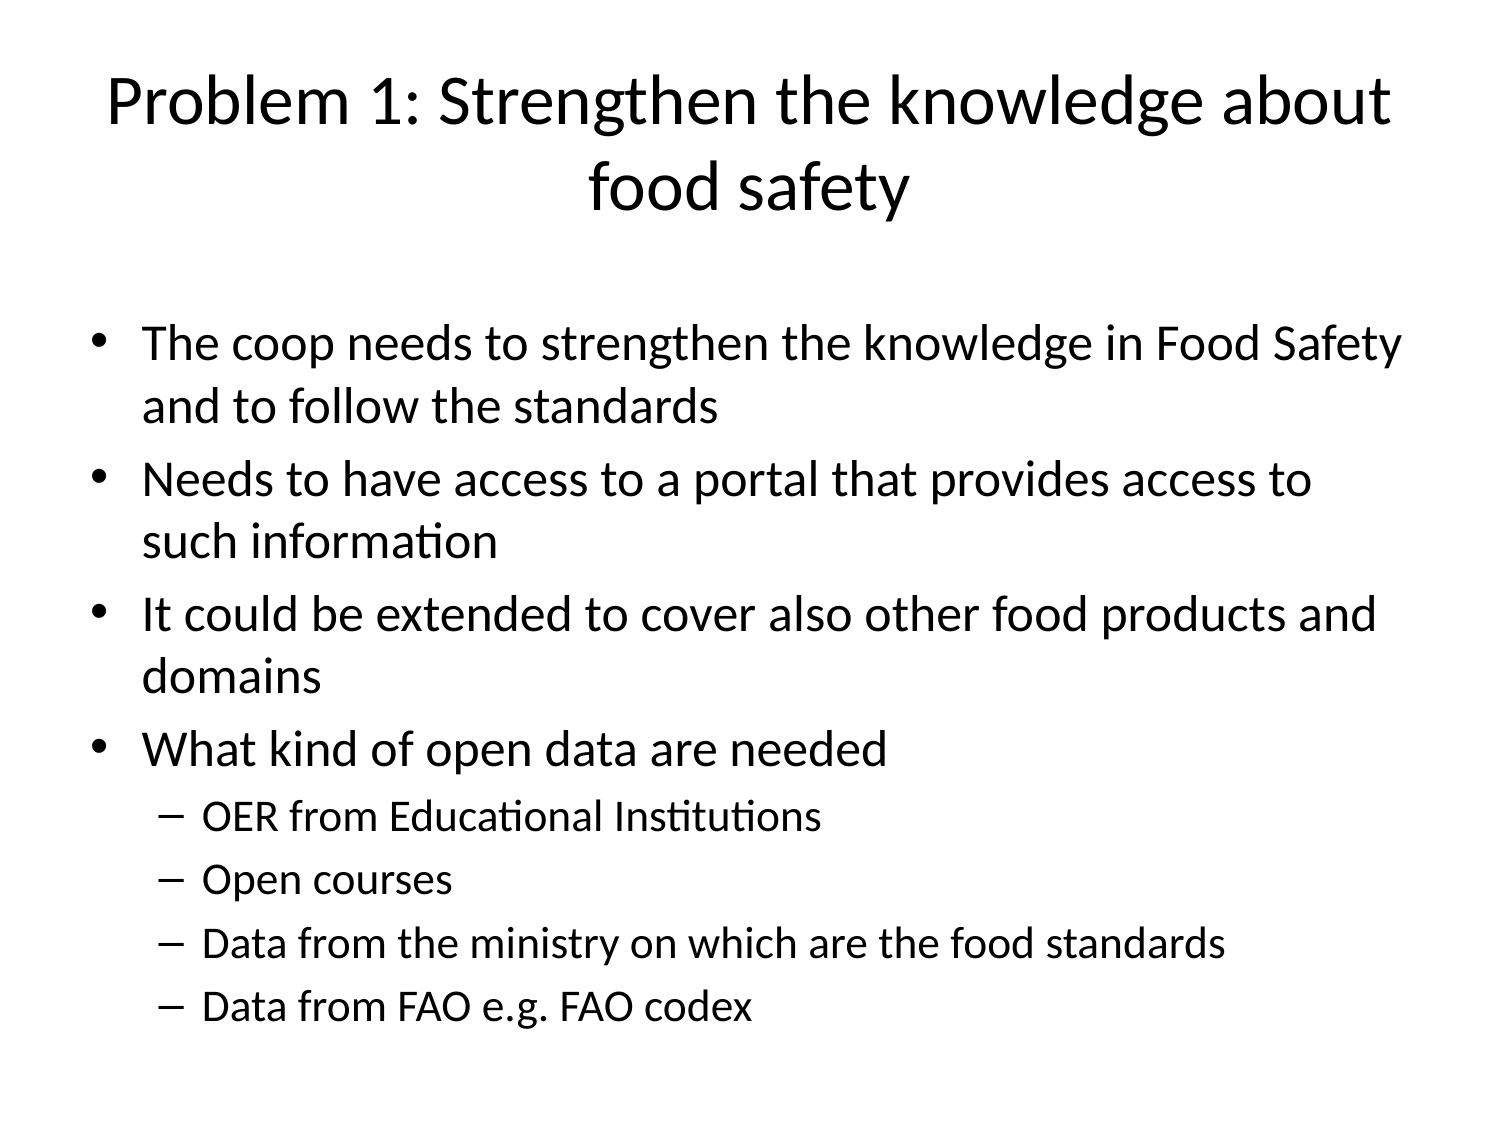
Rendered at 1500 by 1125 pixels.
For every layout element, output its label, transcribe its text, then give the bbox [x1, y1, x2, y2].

title Problem 1: Strengthen the knowledge about food safety [75, 45, 1425, 233]
list The coop needs to strengthen the knowledge in Food Safety and to follow the standards Needs to have access to a portal that provides access to such information It could be extended to cover also other food products and domains What kind of open data are needed OER from Educational Institutions Open courses Data from the ministry on which are the food standards Data from FAO e.g. FAO codex [75, 301, 1425, 1044]
